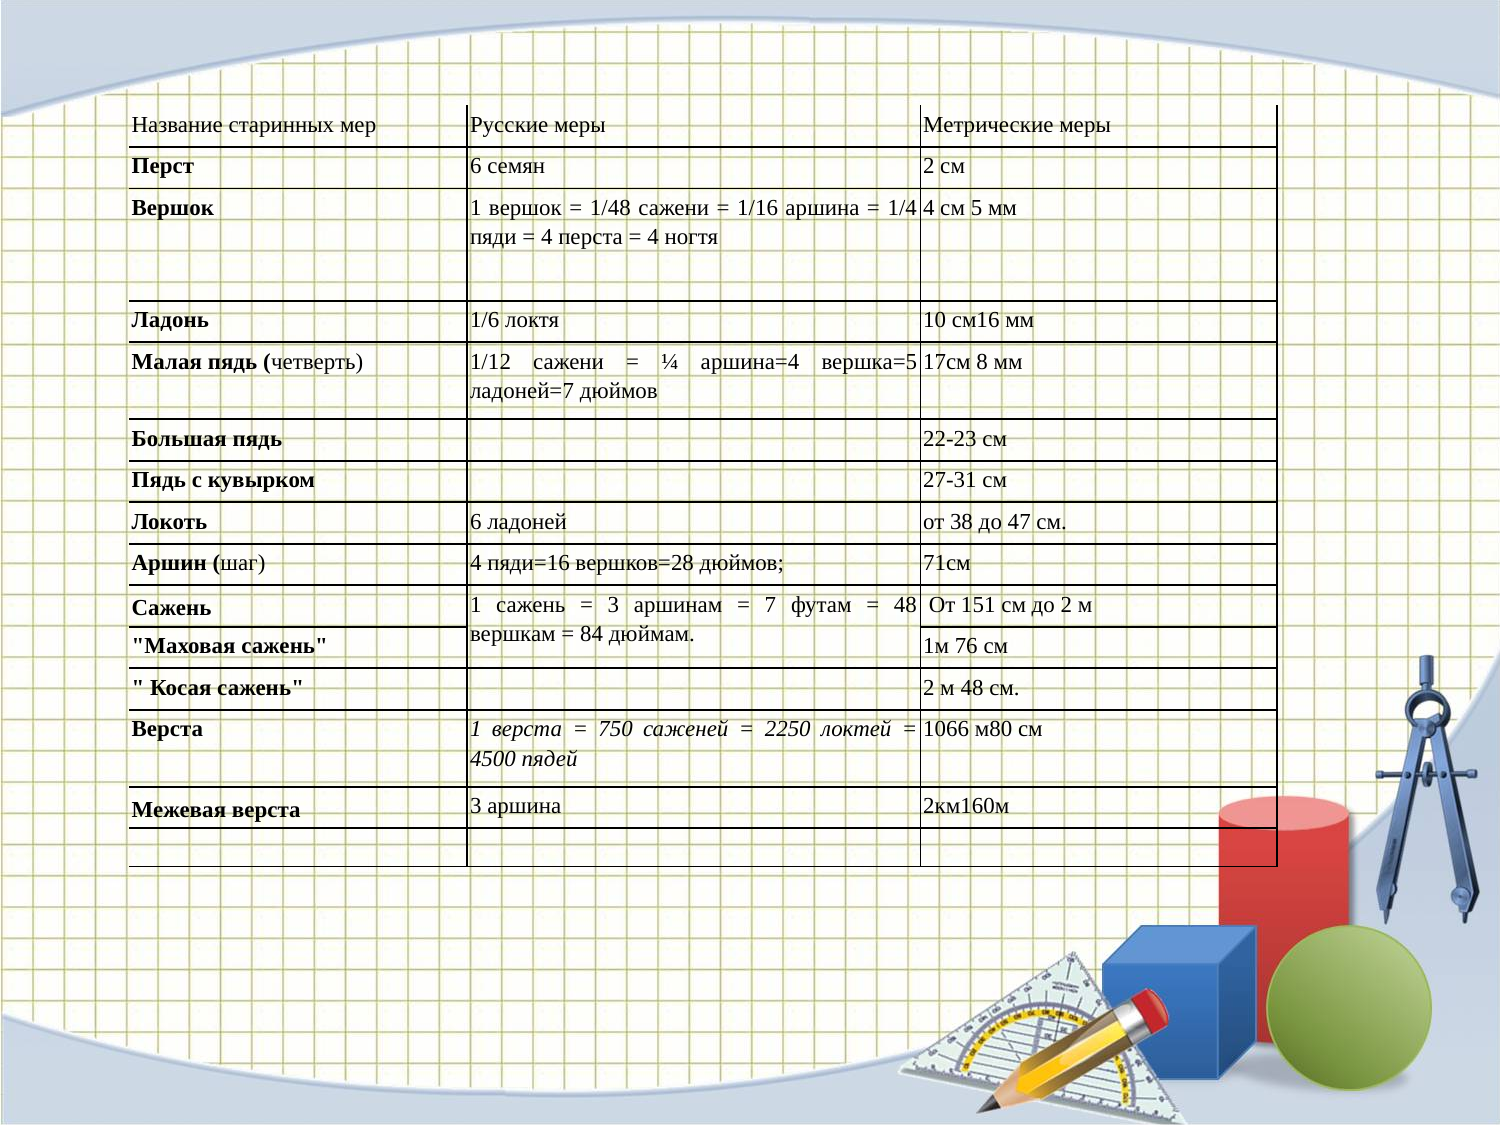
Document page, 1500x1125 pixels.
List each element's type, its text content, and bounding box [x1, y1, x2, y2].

table_cell 17см 8 мм [921, 343, 1276, 418]
table_cell 10 см16 мм [921, 302, 1276, 341]
table_cell 1/6 локтя [468, 302, 920, 341]
table_cell 22-23 см [921, 420, 1276, 460]
table_cell Верста [129, 711, 466, 786]
table_header Метрические меры [921, 105, 1276, 146]
table_cell Сажень [129, 586, 466, 626]
table_cell 1066 м80 см [921, 711, 1276, 786]
table_cell 1м 76 см [921, 628, 1276, 667]
table_cell [468, 462, 920, 501]
table_cell 2км160м [921, 788, 1276, 827]
table_cell Межевая верста [129, 788, 466, 827]
table_cell 2 м 48 см. [921, 669, 1276, 709]
table_cell [468, 420, 920, 460]
table_cell Локоть [129, 503, 466, 543]
table_cell 2 см [921, 148, 1276, 188]
table_cell 4 см 5 мм [921, 189, 1276, 300]
table_cell Аршин (шаг) [129, 545, 466, 584]
table_cell Пядь с кувырком [129, 462, 466, 501]
table_header Название старинных мер [129, 105, 466, 146]
table_cell Перст [129, 148, 466, 188]
table_cell [129, 829, 466, 866]
table_cell 71см [921, 545, 1276, 584]
table_cell 6 семян [468, 148, 920, 188]
table_cell 1 вершок = 1/48 сажени = 1/16 аршина = 1/4 пяди = 4 перста = 4 ногтя [468, 189, 920, 300]
table_cell 27-31 см [921, 462, 1276, 501]
table_cell 1 сажень = 3 аршинам = 7 футам = 48 вершкам = 84 дюймам. [468, 586, 920, 667]
table_cell "Маховая сажень" [129, 628, 466, 667]
table_cell От 151 см до 2 м [921, 586, 1276, 626]
table_cell [468, 829, 920, 866]
table_cell 4 пяди=16 вершков=28 дюймов; [468, 545, 920, 584]
table_cell [468, 669, 920, 709]
table_cell 3 аршина [468, 788, 920, 827]
table_cell [921, 829, 1276, 866]
table_header Русские меры [468, 105, 920, 146]
table_cell Малая пядь (четверть) [129, 343, 466, 418]
table_cell Ладонь [129, 302, 466, 341]
table_cell 6 ладоней [468, 503, 920, 543]
table_cell 1/12 сажени = ¼ аршина=4 вершка=5 ладоней=7 дюймов [468, 343, 920, 418]
table_cell " Косая сажень" [129, 669, 466, 709]
picture [0, 0, 1500, 1125]
table_cell Вершок [129, 189, 466, 300]
table_cell Большая пядь [129, 420, 466, 460]
table_cell 1 верста = 750 саженей = 2250 локтей = 4500 пядей [468, 711, 920, 786]
table_cell от 38 до 47 см. [921, 503, 1276, 543]
